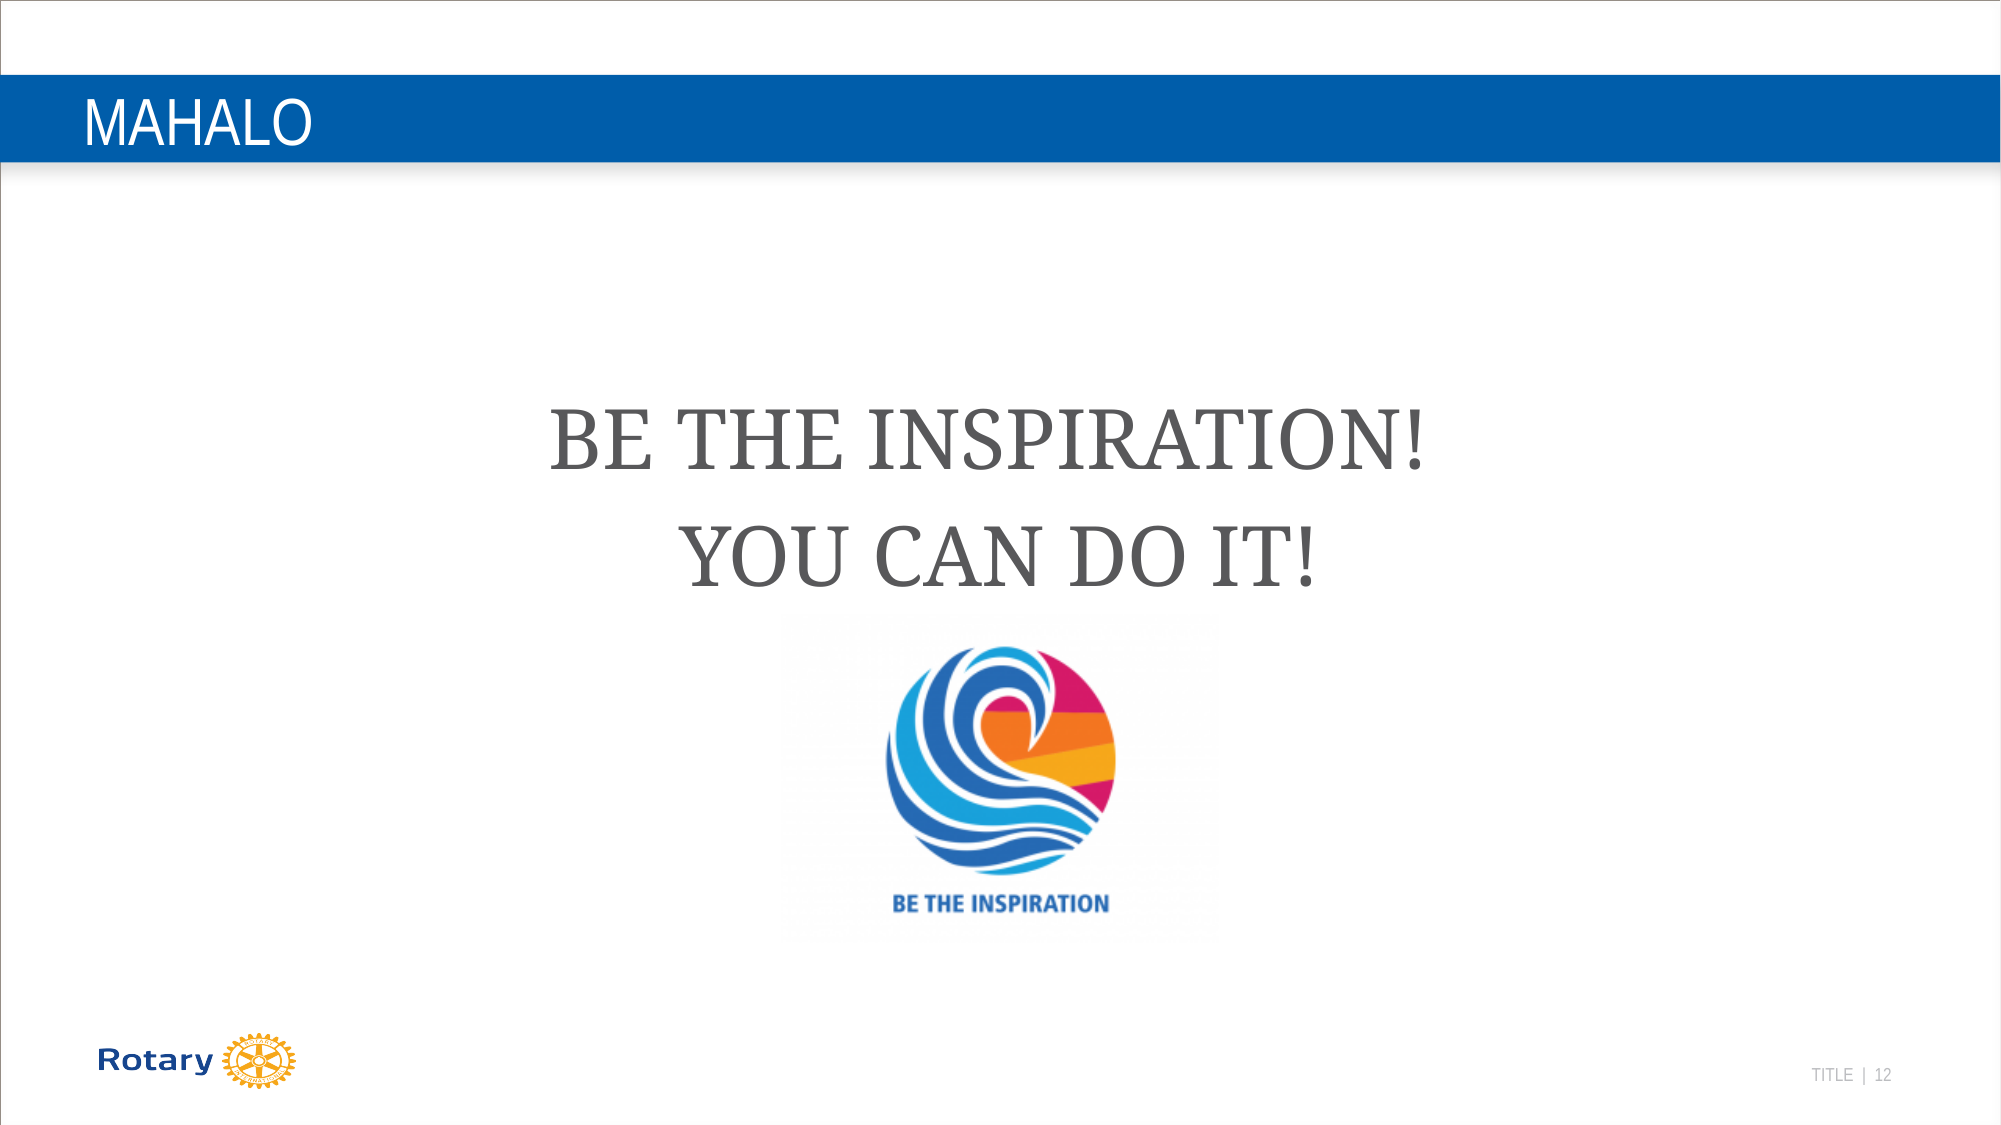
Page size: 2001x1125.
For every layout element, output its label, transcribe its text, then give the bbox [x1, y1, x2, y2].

picture [99, 1033, 296, 1089]
picture [780, 614, 1219, 943]
list BE THE INSPIRATION! YOU CAN DO IT! [99, 200, 1900, 943]
title MAHALO [83, 75, 2000, 163]
